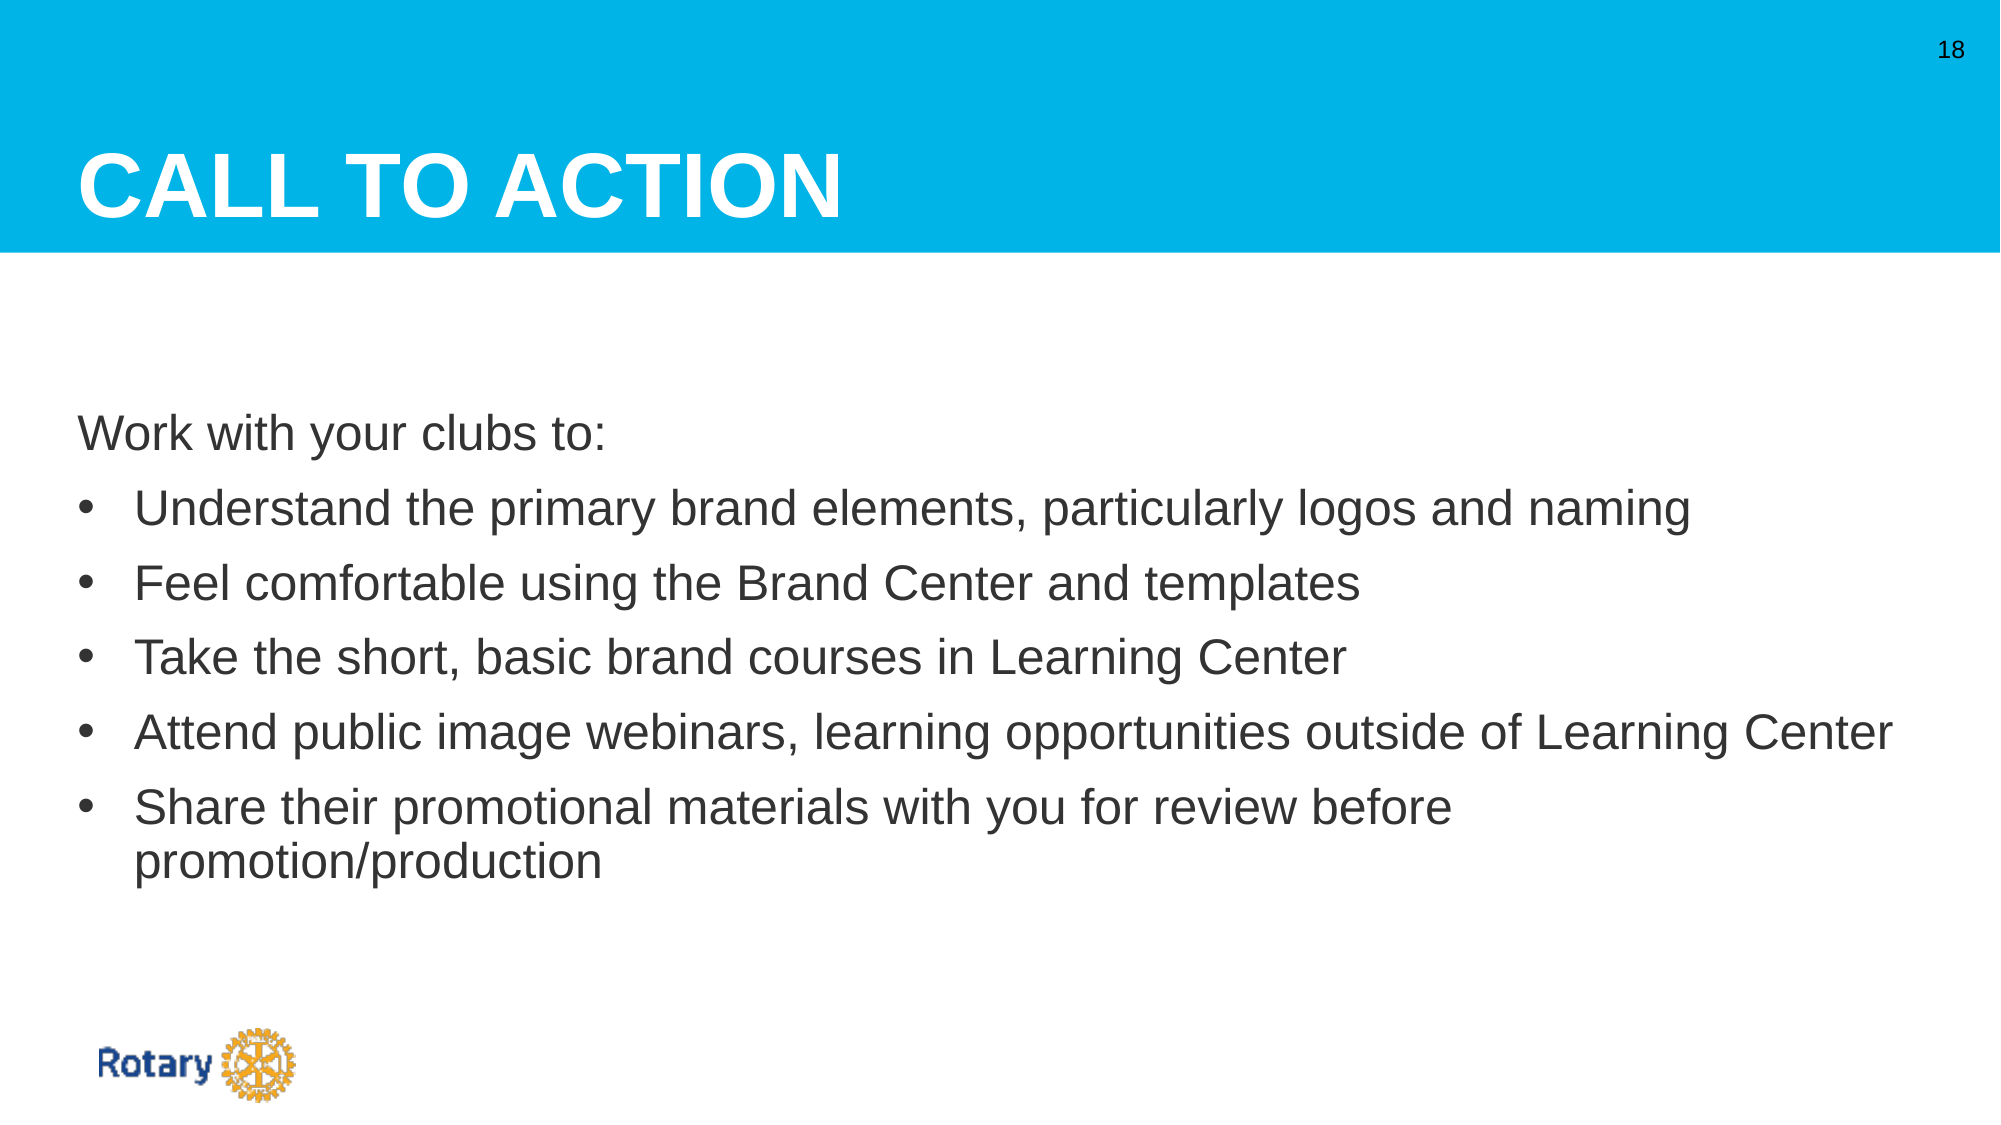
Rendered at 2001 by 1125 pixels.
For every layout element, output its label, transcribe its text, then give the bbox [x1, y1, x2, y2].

slide_number 18 [1911, 18, 1981, 79]
title CALL TO ACTION [62, 0, 1950, 253]
list Work with your clubs to: Understand the primary brand elements, particularly logos and naming Feel comfortable using the Brand Center and templates Take the short, basic brand courses in Learning Center Attend public image webinars, learning opportunities outside of Learning Center Share their promotional materials with you for review before promotion/production [62, 399, 1950, 1030]
picture [99, 1030, 296, 1103]
